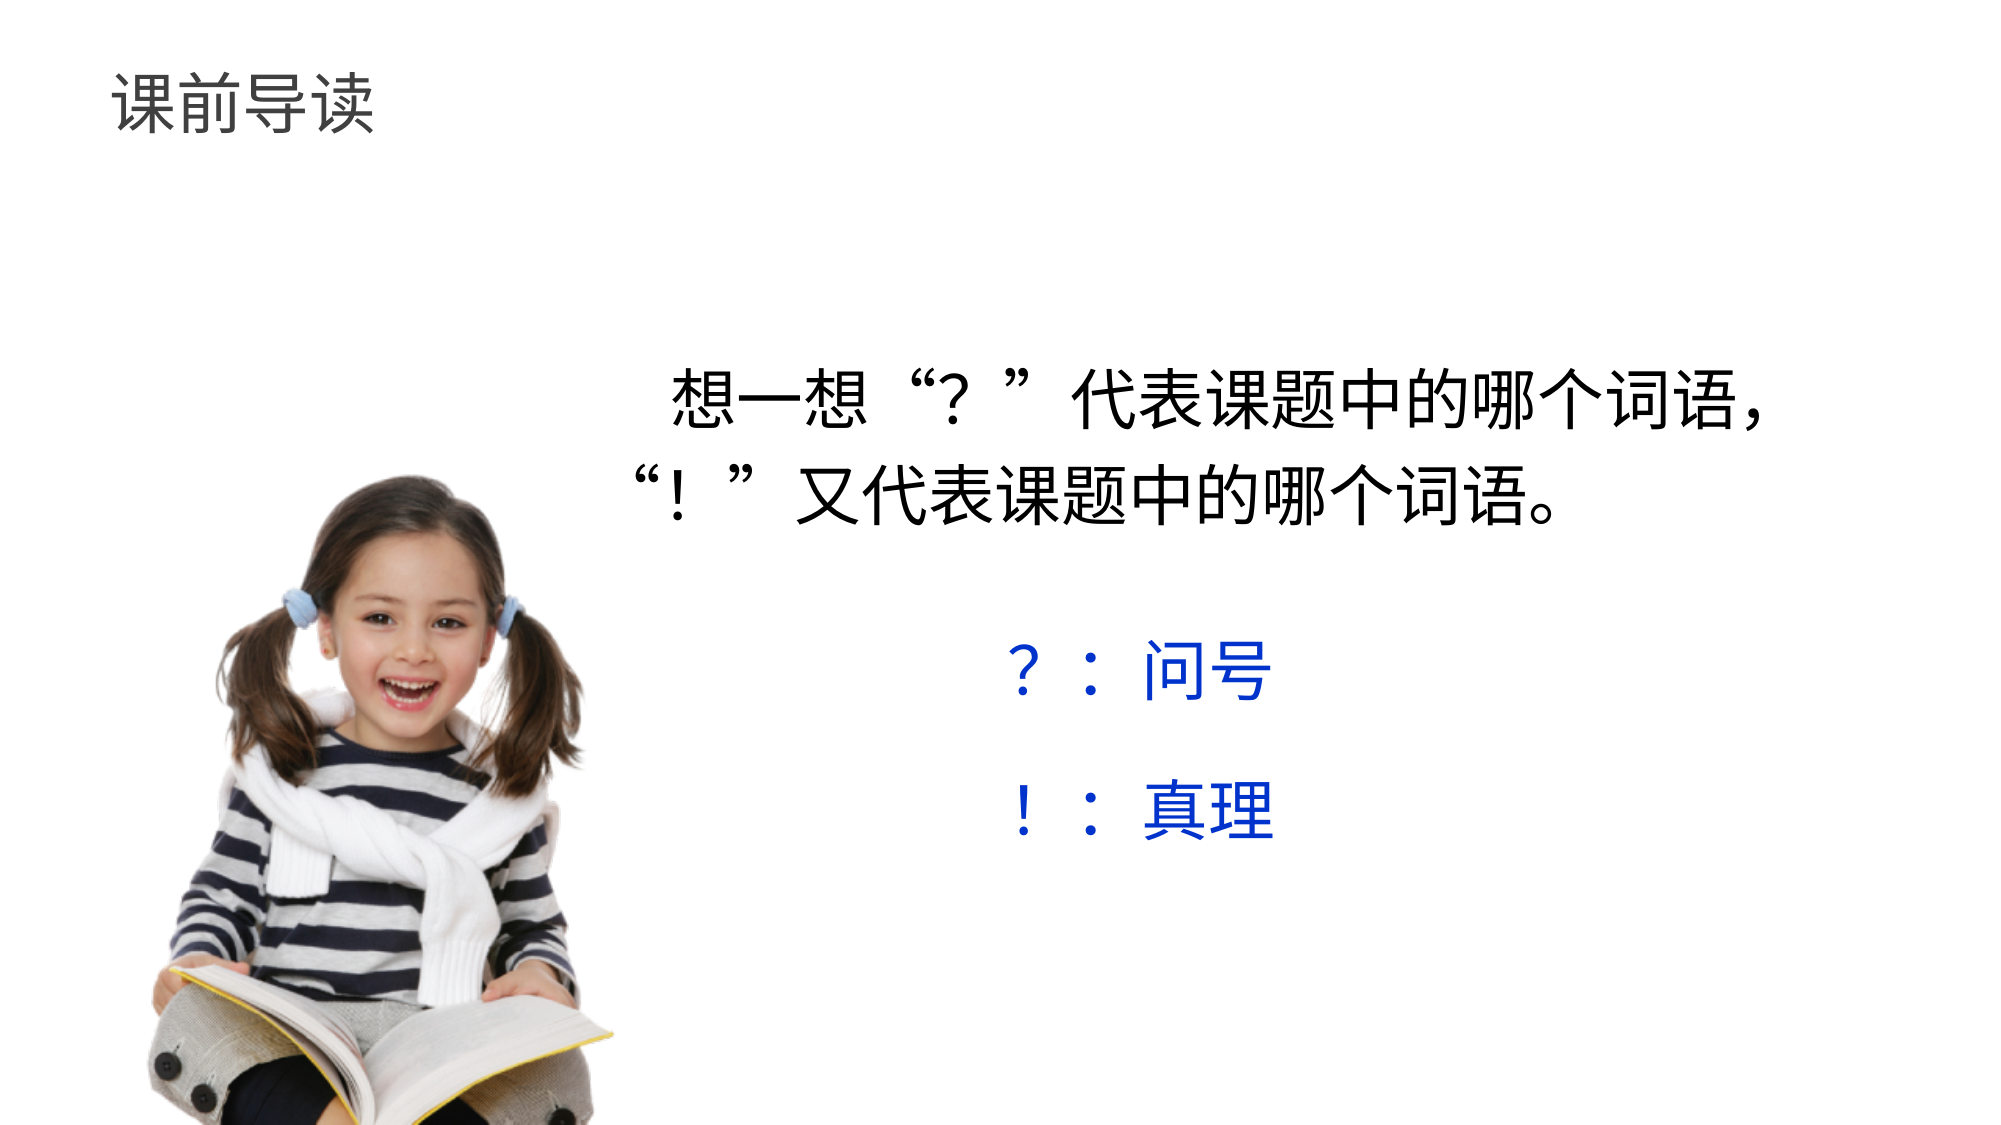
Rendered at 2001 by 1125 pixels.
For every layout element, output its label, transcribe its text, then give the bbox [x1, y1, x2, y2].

text_box 想一想“？”代表课题中的哪个词语，“！”又代表课题中的哪个词语。 [579, 334, 1785, 541]
text_box 课前导读 [94, 54, 772, 150]
picture [127, 467, 625, 1125]
text_box ！：真理 [993, 745, 1336, 856]
text_box ？：问号 [993, 605, 1336, 717]
